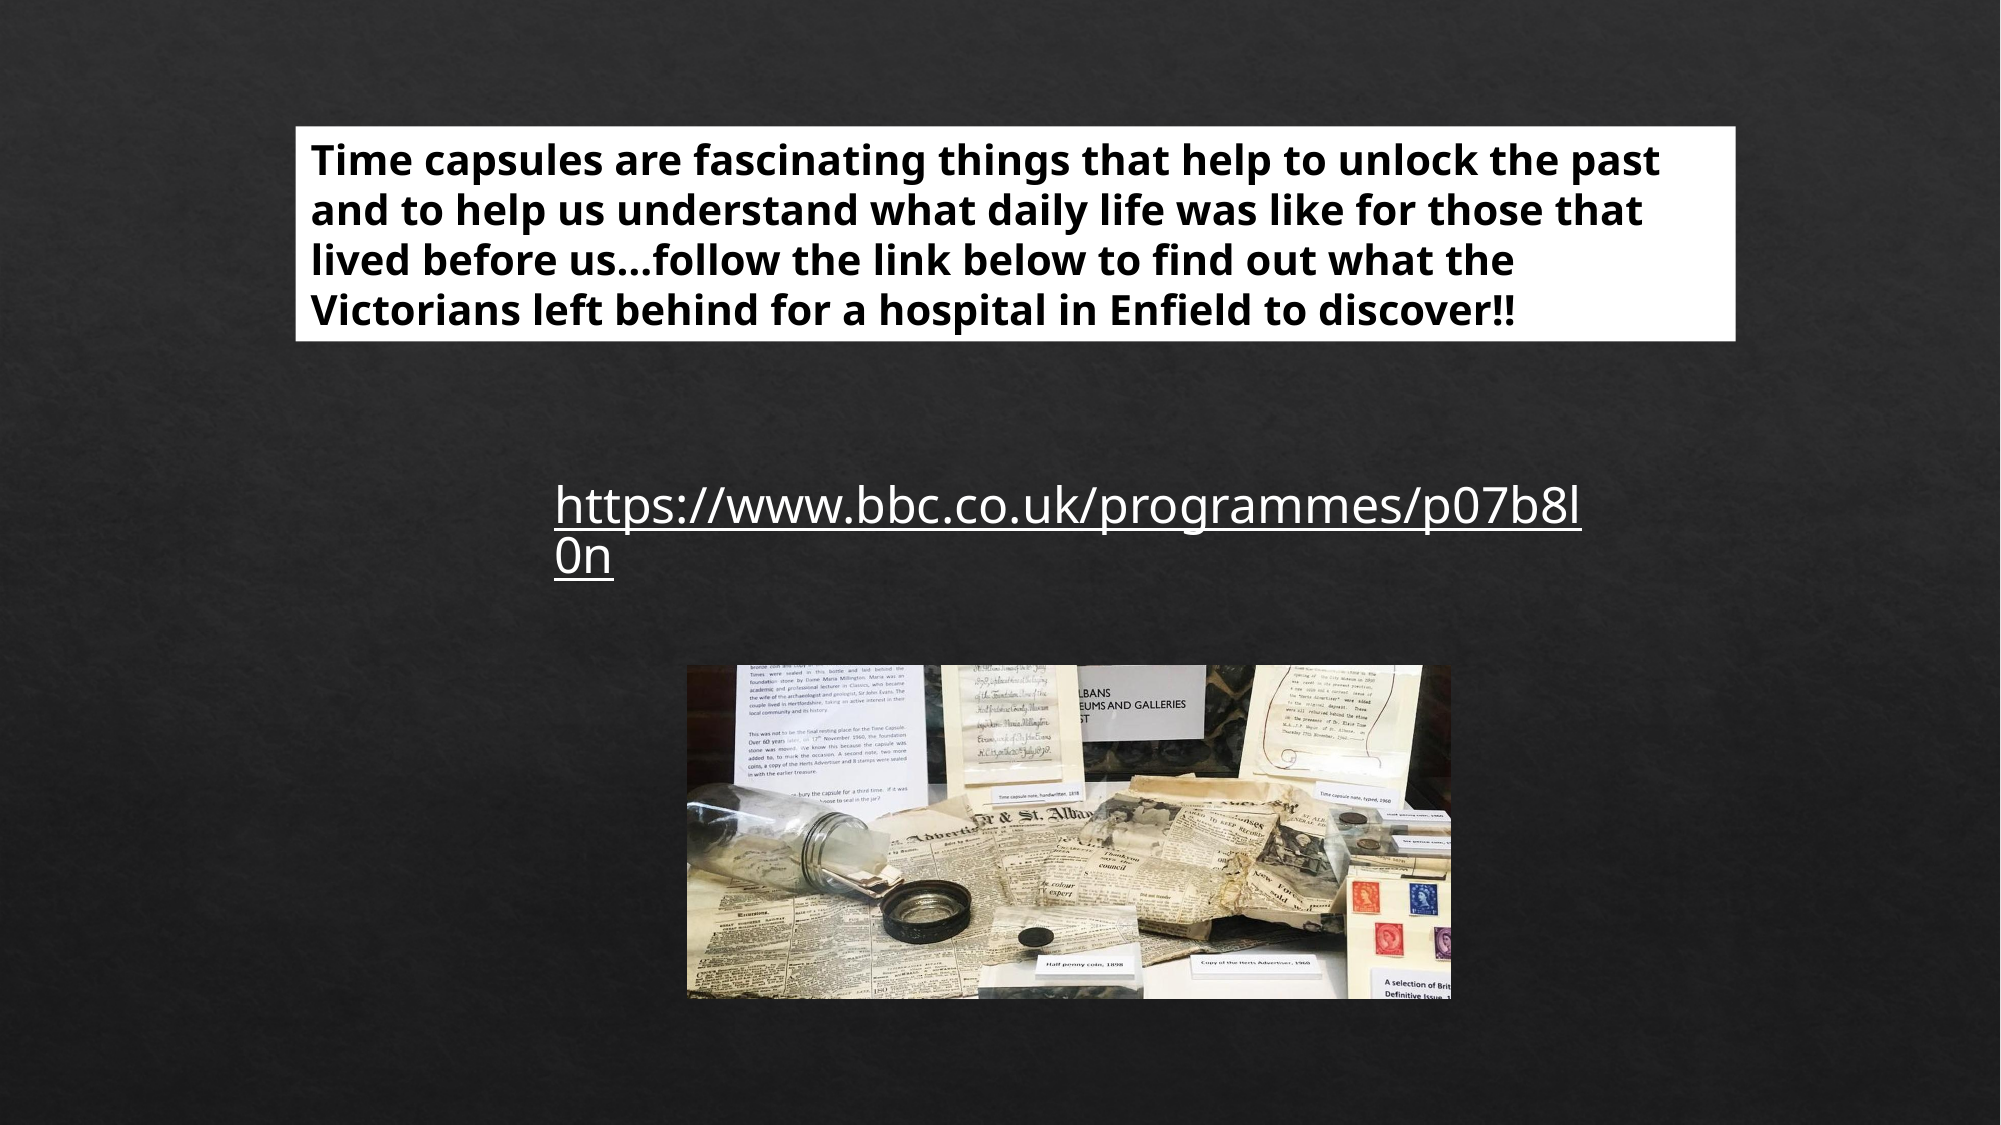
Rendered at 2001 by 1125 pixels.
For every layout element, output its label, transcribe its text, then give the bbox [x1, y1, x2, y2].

text_box https://www.bbc.co.uk/programmes/p07b8l0n [539, 466, 1599, 610]
text_box Time capsules are fascinating things that help to unlock the past and to help us understand what daily life was like for those that lived before us…follow the link below to find out what the Victorians left behind for a hospital in Enfield to discover!! [295, 126, 1736, 342]
picture [0, 0, 2001, 1125]
